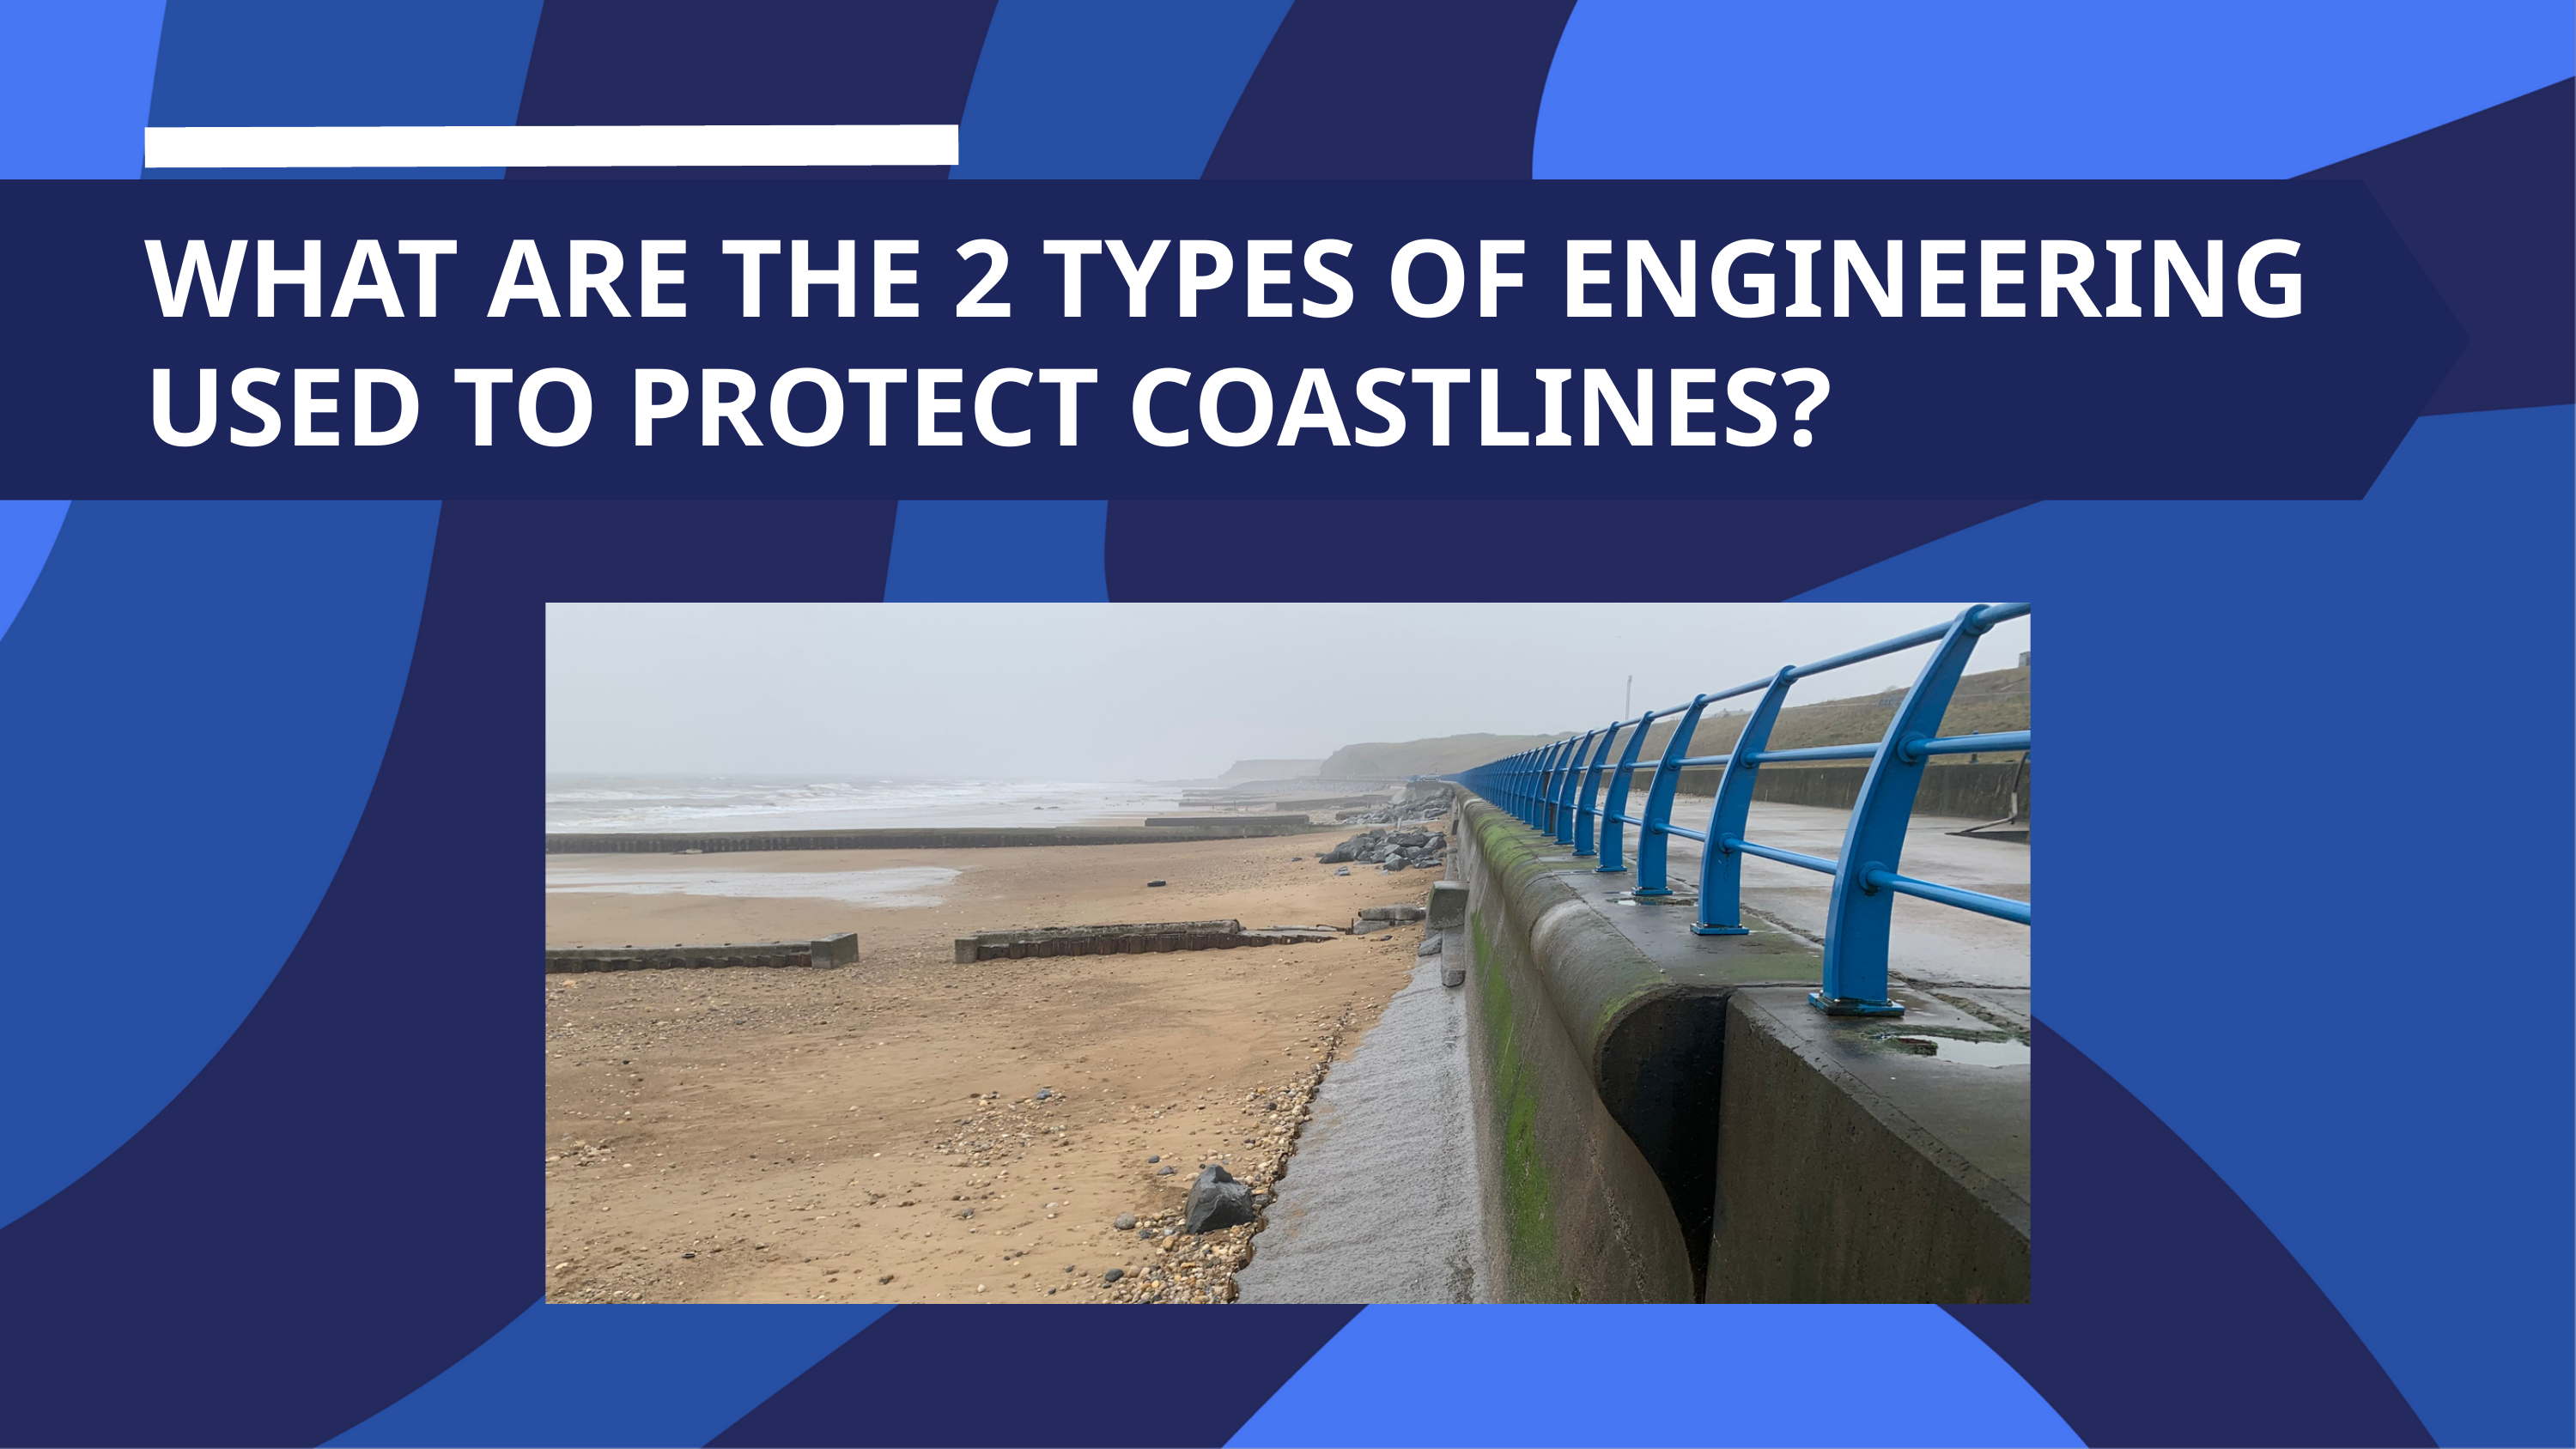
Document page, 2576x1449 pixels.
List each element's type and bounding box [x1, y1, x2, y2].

text_box [545, 603, 2031, 1304]
text_box [0, 0, 2576, 1449]
text_box [0, 179, 2471, 500]
